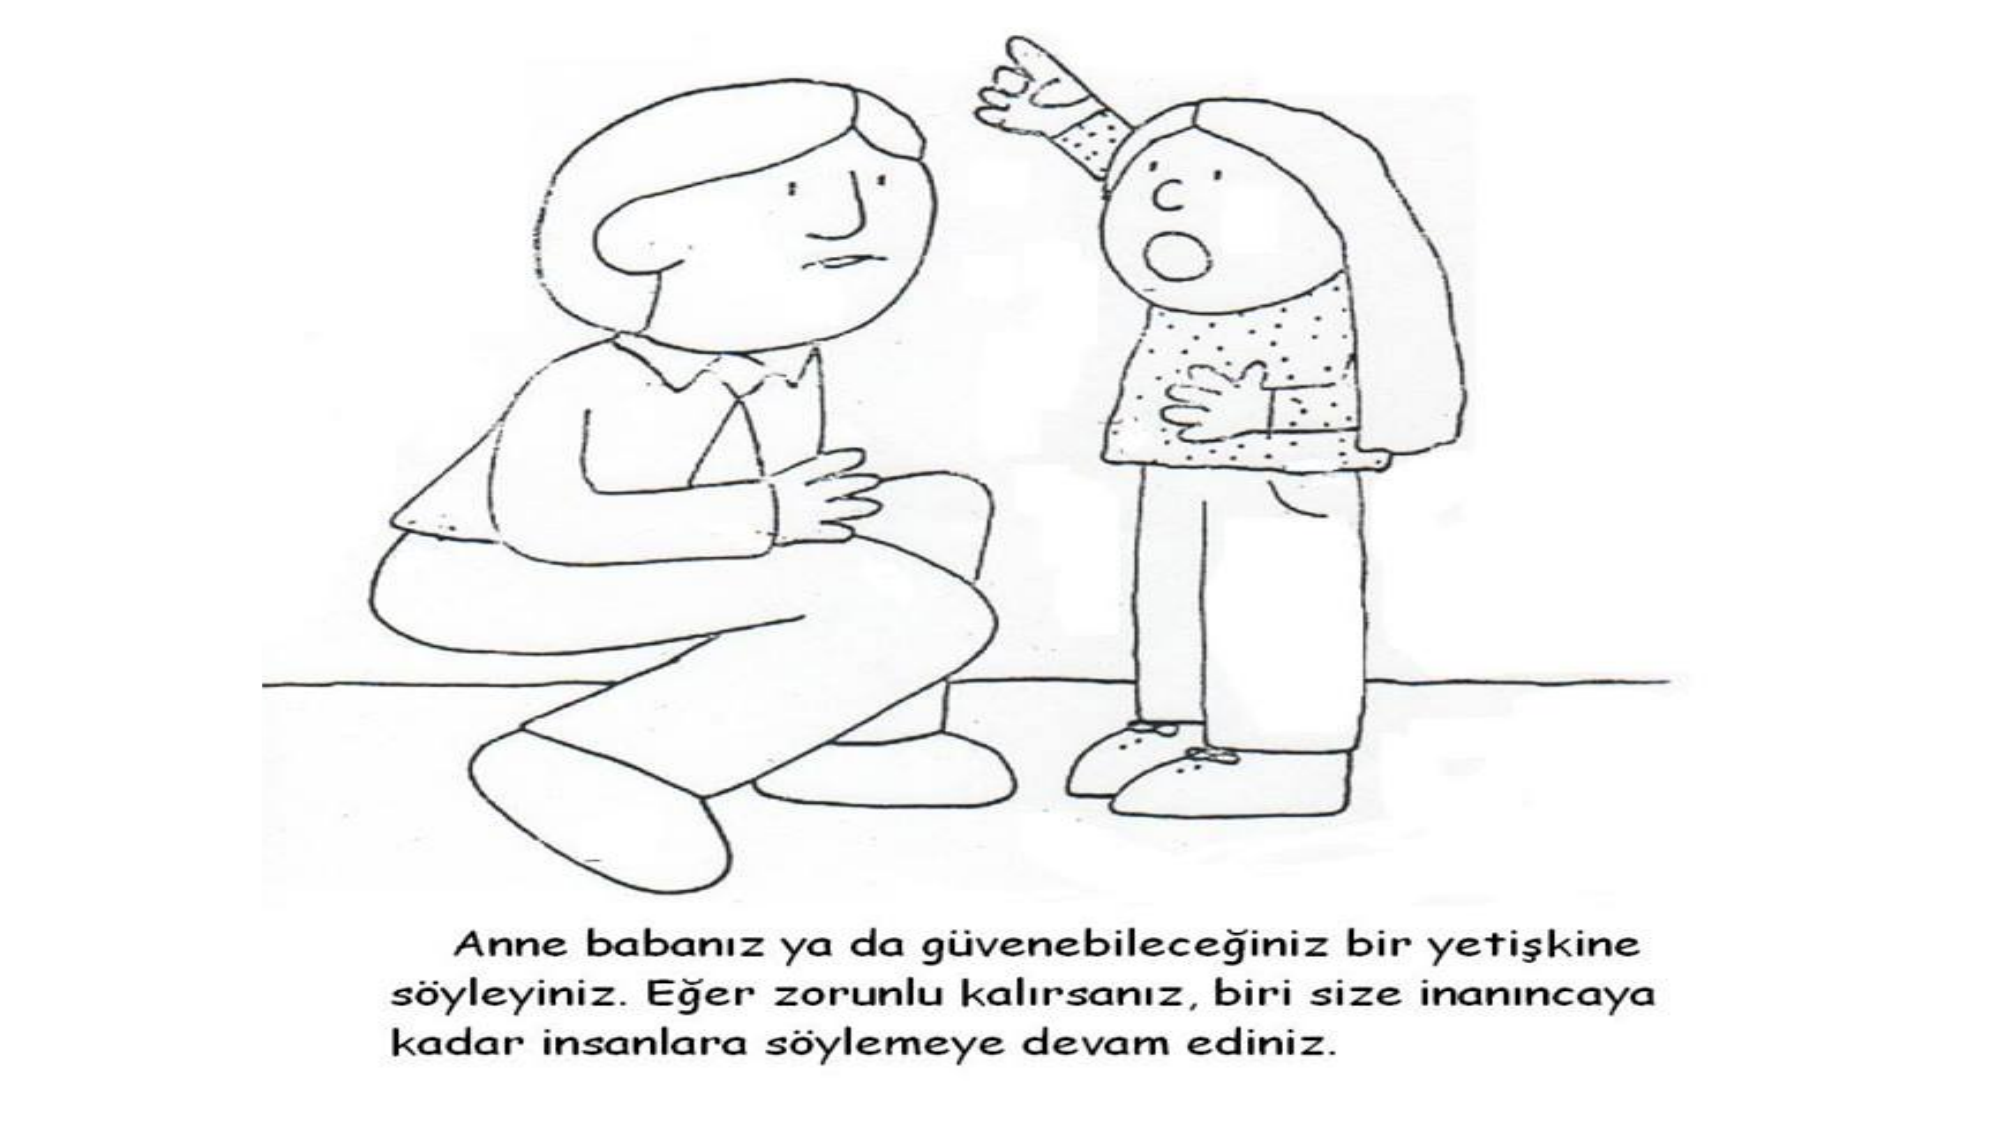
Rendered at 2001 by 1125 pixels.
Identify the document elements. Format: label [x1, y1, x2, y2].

picture [261, 6, 1745, 1114]
